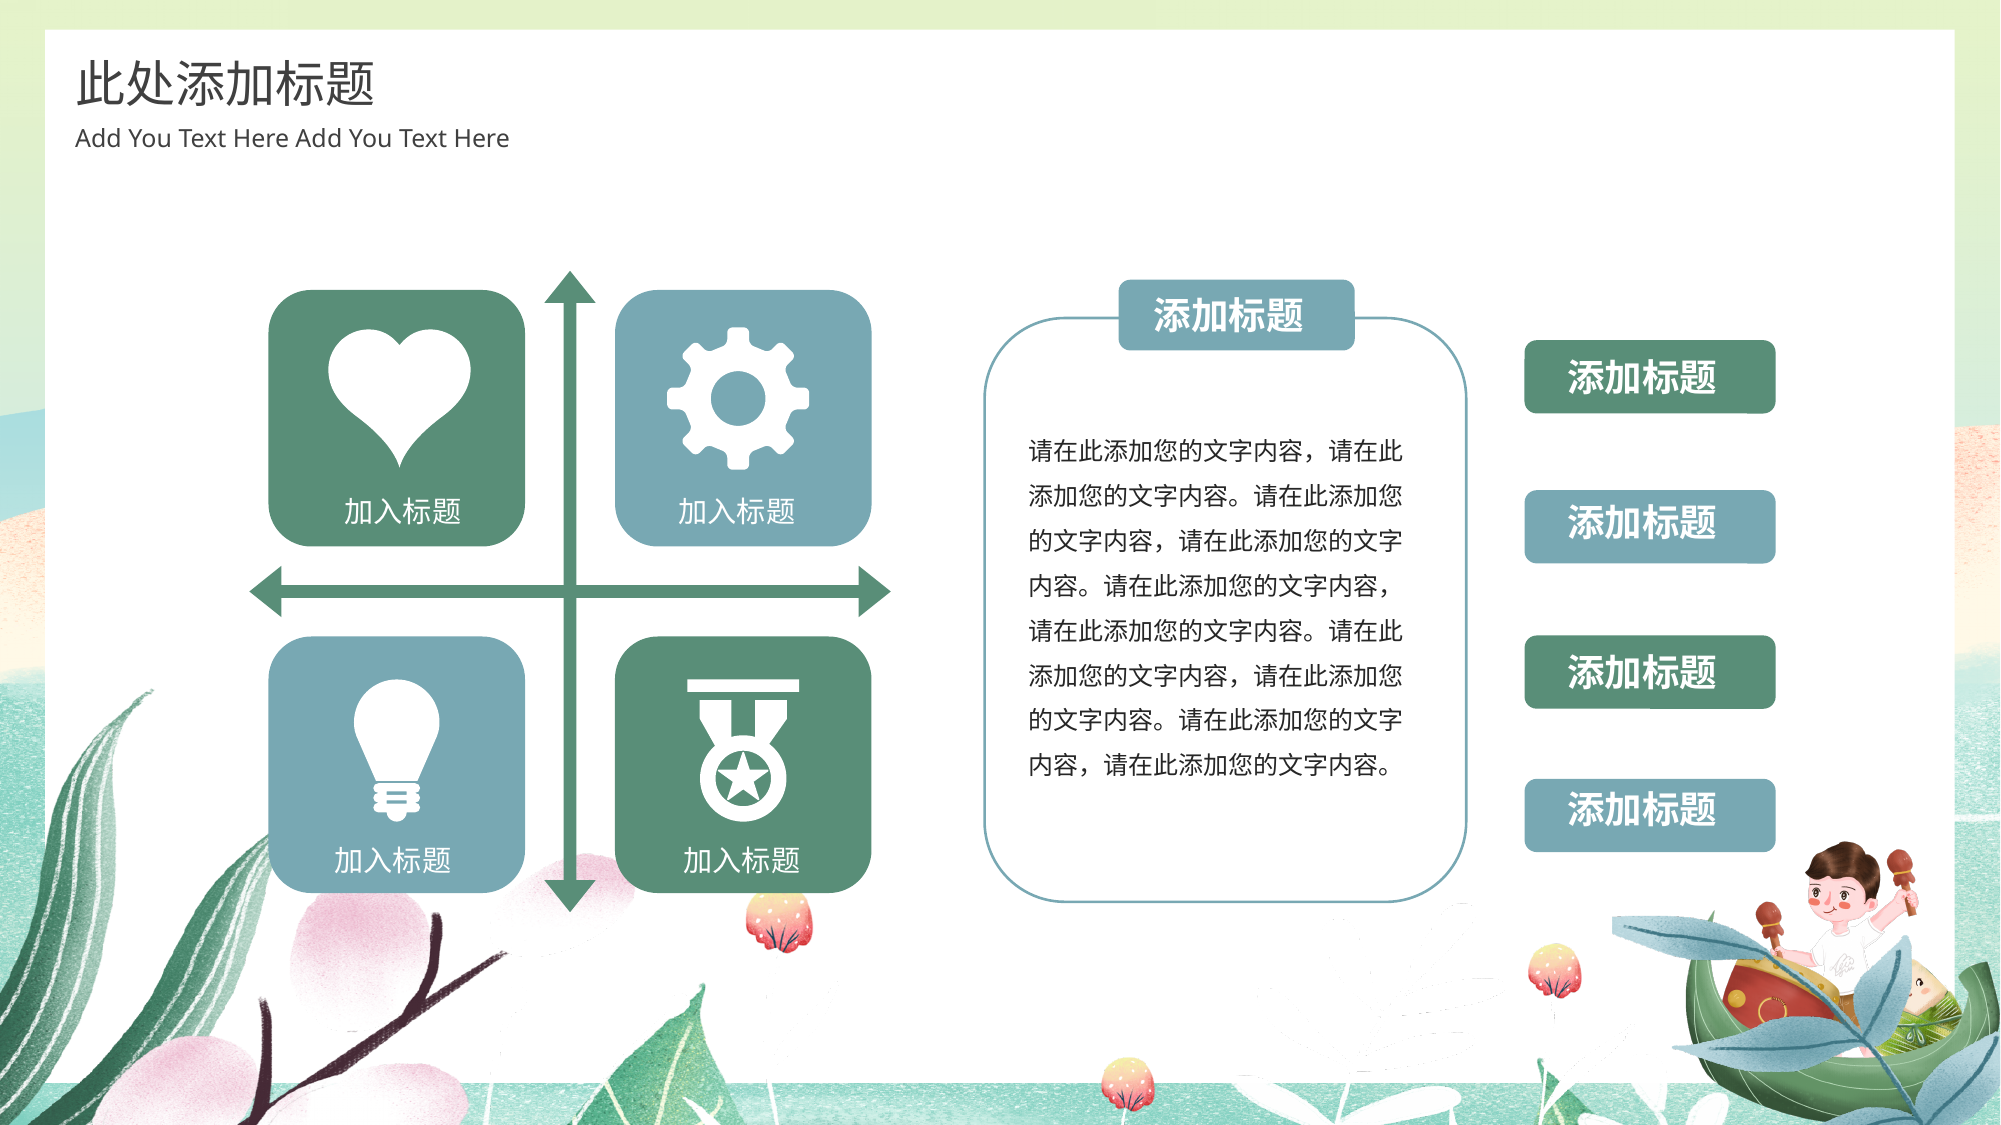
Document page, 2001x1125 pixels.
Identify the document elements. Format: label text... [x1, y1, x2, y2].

text_box 添加标题 [1138, 284, 1335, 345]
text_box [249, 270, 891, 913]
text_box 请在此添加您的文字内容，请在此添加您的文字内容。请在此添加您的文字内容，请在此添加您的文字内容。请在此添加您的文字内容，请在此添加您的文字内容。请在此添加您的文字内容，请在此添加您的文字内容。请在此添加您的文字内容，请在此添加您的文字内容。 [1013, 413, 1438, 788]
text_box [983, 316, 1468, 903]
text_box [1117, 278, 1356, 352]
text_box 加入标题 [319, 834, 480, 885]
text_box [1523, 777, 1777, 854]
text_box [328, 329, 471, 468]
text_box [614, 288, 873, 548]
text_box 加入标题 [663, 485, 824, 536]
text_box [667, 327, 810, 470]
text_box 添加标题 [1552, 491, 1749, 551]
text_box 添加标题 [1552, 778, 1749, 839]
text_box [1523, 489, 1777, 565]
text_box [267, 635, 527, 895]
text_box [687, 679, 800, 692]
text_box [1523, 339, 1777, 415]
text_box [352, 678, 441, 823]
text_box 添加标题 [1552, 346, 1749, 407]
text_box [613, 635, 873, 895]
text_box [267, 288, 527, 548]
picture [0, 0, 2001, 1125]
text_box 加入标题 [329, 485, 490, 536]
text_box 添加标题 [1552, 641, 1749, 702]
text_box [699, 700, 787, 822]
text_box [1523, 634, 1777, 710]
text_box 加入标题 [668, 834, 829, 885]
